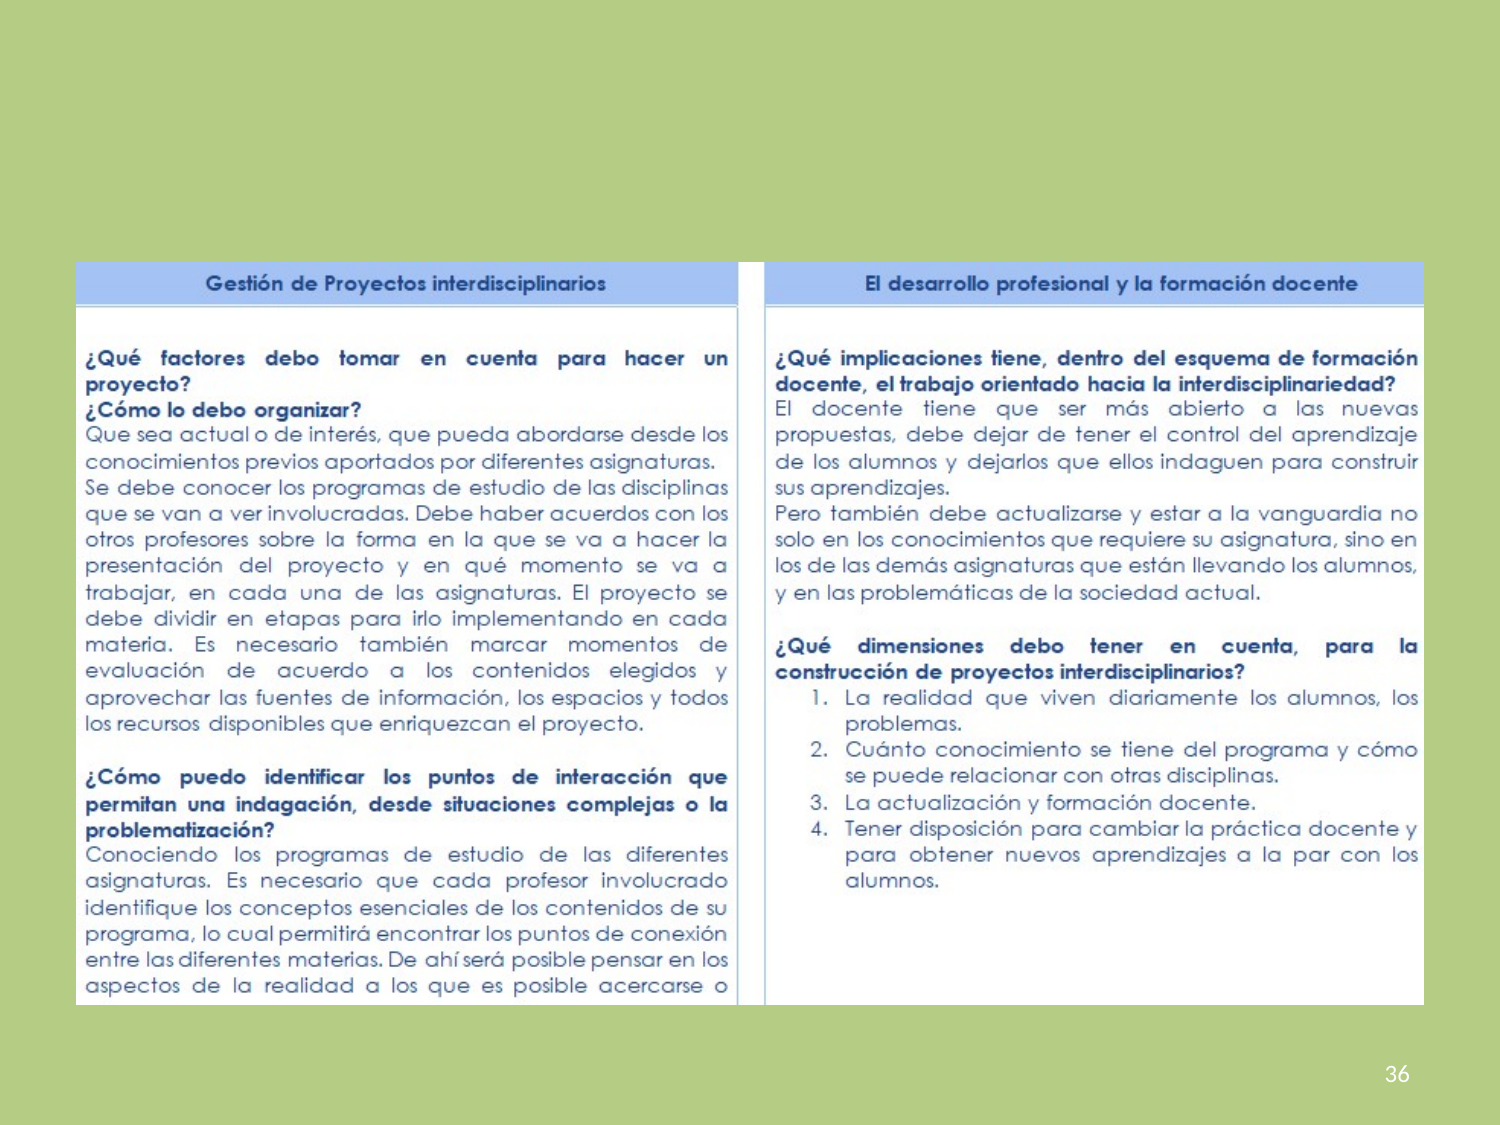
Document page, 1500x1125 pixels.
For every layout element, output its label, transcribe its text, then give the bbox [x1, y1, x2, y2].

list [76, 262, 1424, 1006]
slide_number 36 [1074, 1042, 1425, 1103]
